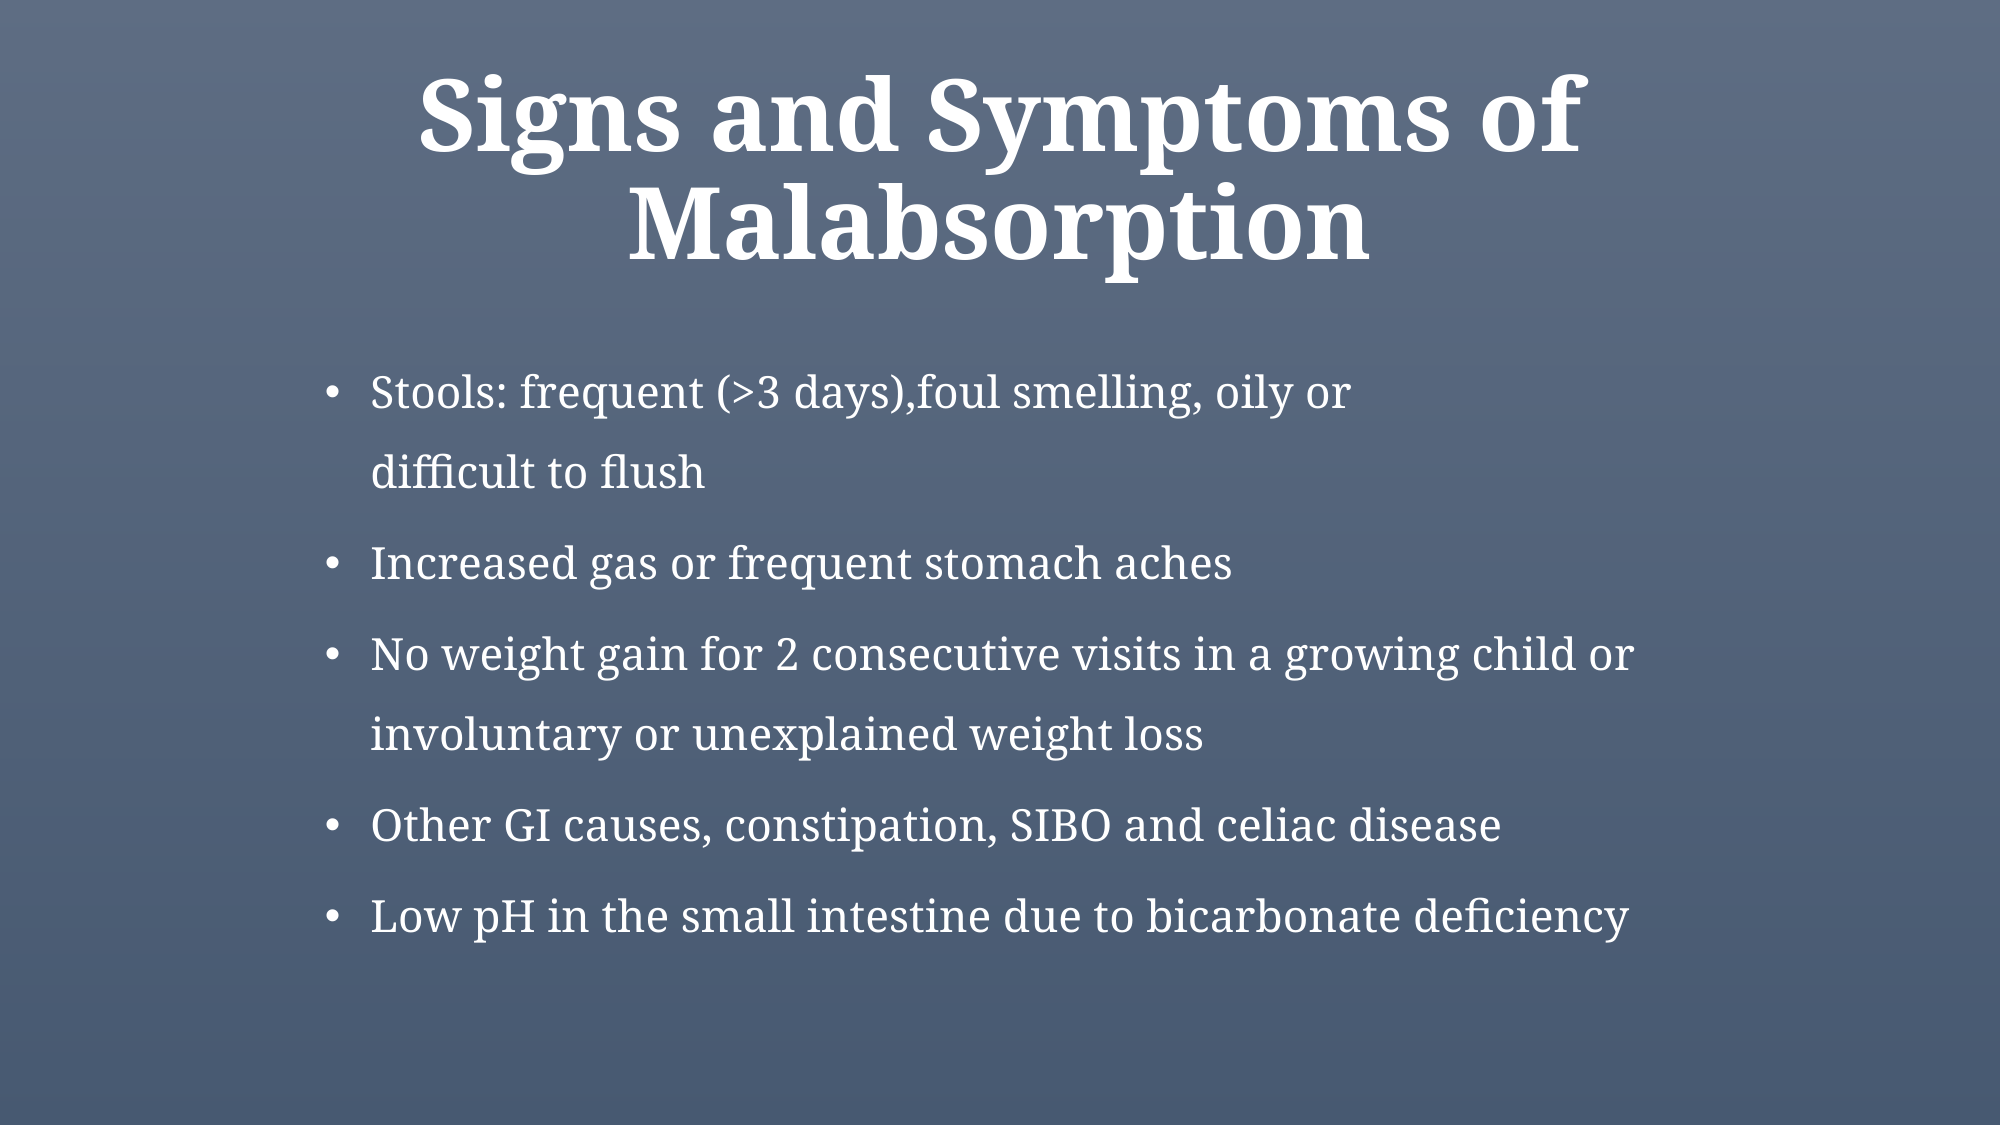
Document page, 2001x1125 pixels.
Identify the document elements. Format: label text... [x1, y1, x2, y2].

list Stools: frequent (>3 days),foul smelling, oily or difficult to flush Increased gas or frequent stomach aches No weight gain for 2 consecutive visits in a growing child or involuntary or unexplained weight loss Other GI causes, constipation, SIBO and celiac disease Low pH in the small intestine due to bicarbonate deficiency [324, 337, 1675, 1006]
title Signs and Symptoms of Malabsorption [324, 79, 1675, 268]
